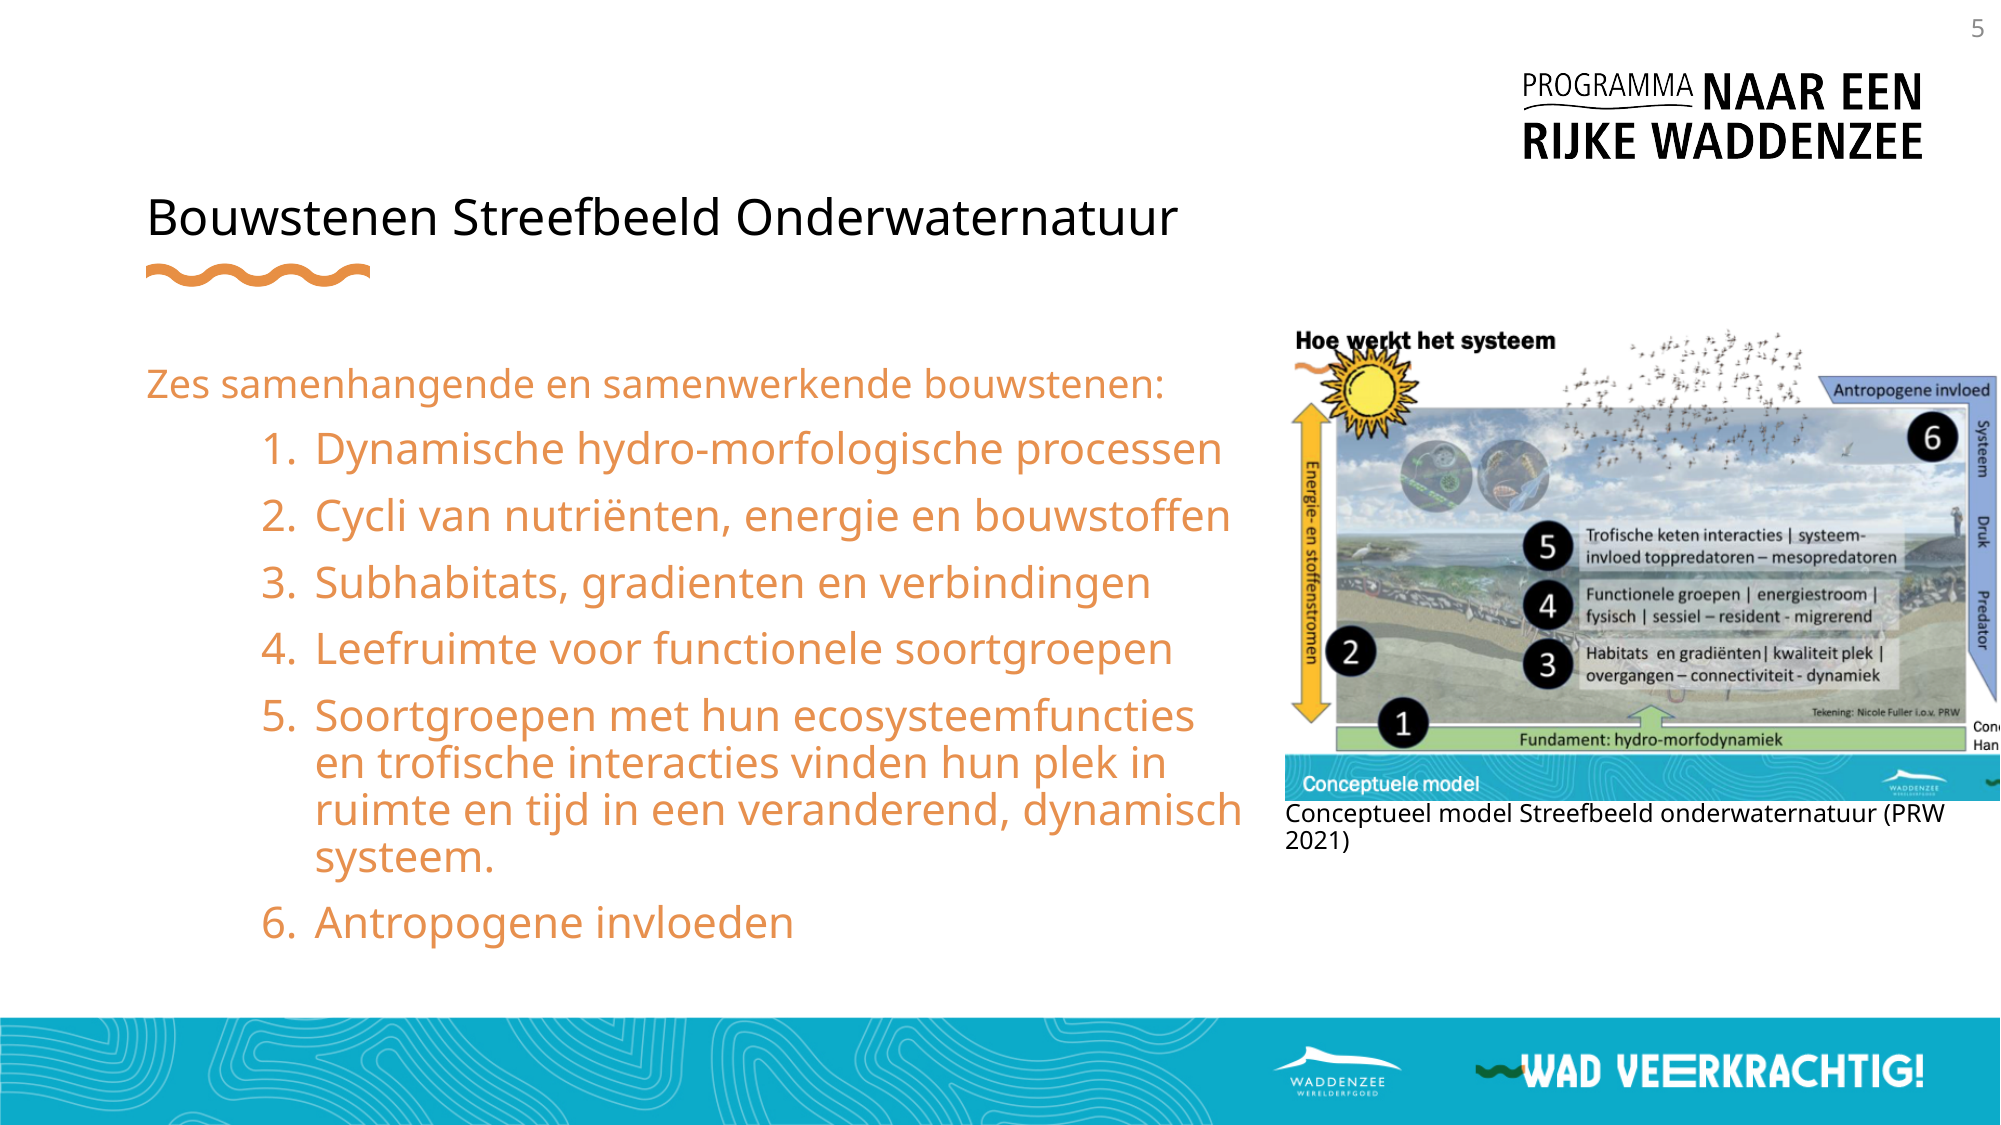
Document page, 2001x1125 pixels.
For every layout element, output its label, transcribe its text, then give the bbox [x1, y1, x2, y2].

picture [1285, 324, 2000, 801]
picture [1524, 73, 1922, 159]
picture [0, 1017, 2000, 1125]
title Bouwstenen Streefbeeld Onderwaternatuur [146, 192, 1872, 287]
list Zes samenhangende en samenwerkende bouwstenen: Dynamische hydro-morfologische processen Cycli van nutriënten, energie en bouwstoffen Subhabitats, gradienten en verbindingen Leefruimte voor functionele soortgroepen Soortgroepen met hun ecosysteemfuncties en trofische interacties vinden hun plek in ruimte en tijd in een veranderend, dynamisch systeem. Antropogene invloeden [146, 297, 1259, 1012]
text_box Conceptueel model Streefbeeld onderwaternatuur (PRW 2021) [1285, 801, 1975, 894]
slide_number 5 [1550, 0, 2000, 60]
